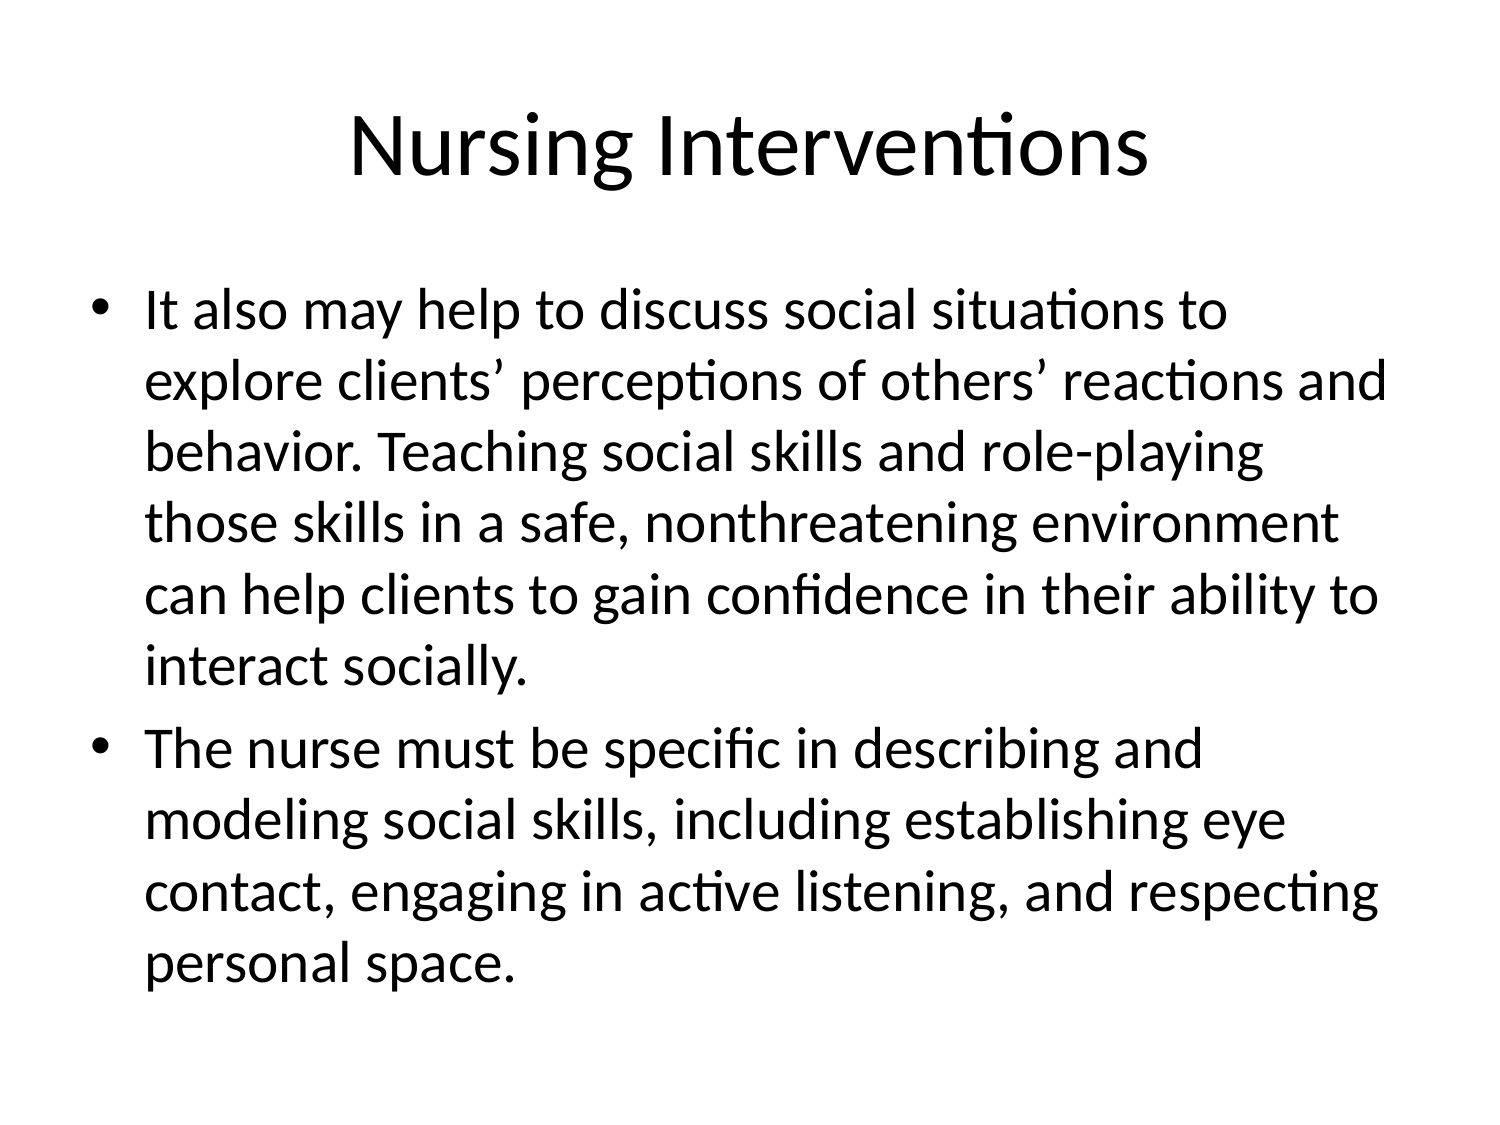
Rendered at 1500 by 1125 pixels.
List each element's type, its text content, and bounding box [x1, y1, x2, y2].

title Nursing Interventions [75, 45, 1425, 233]
list It also may help to discuss social situations to explore clients’ perceptions of others’ reactions and behavior. Teaching social skills and role-playing those skills in a safe, nonthreatening environment can help clients to gain confidence in their ability to interact socially. The nurse must be specific in describing and modeling social skills, including establishing eye contact, engaging in active listening, and respecting personal space. [75, 262, 1425, 1005]
